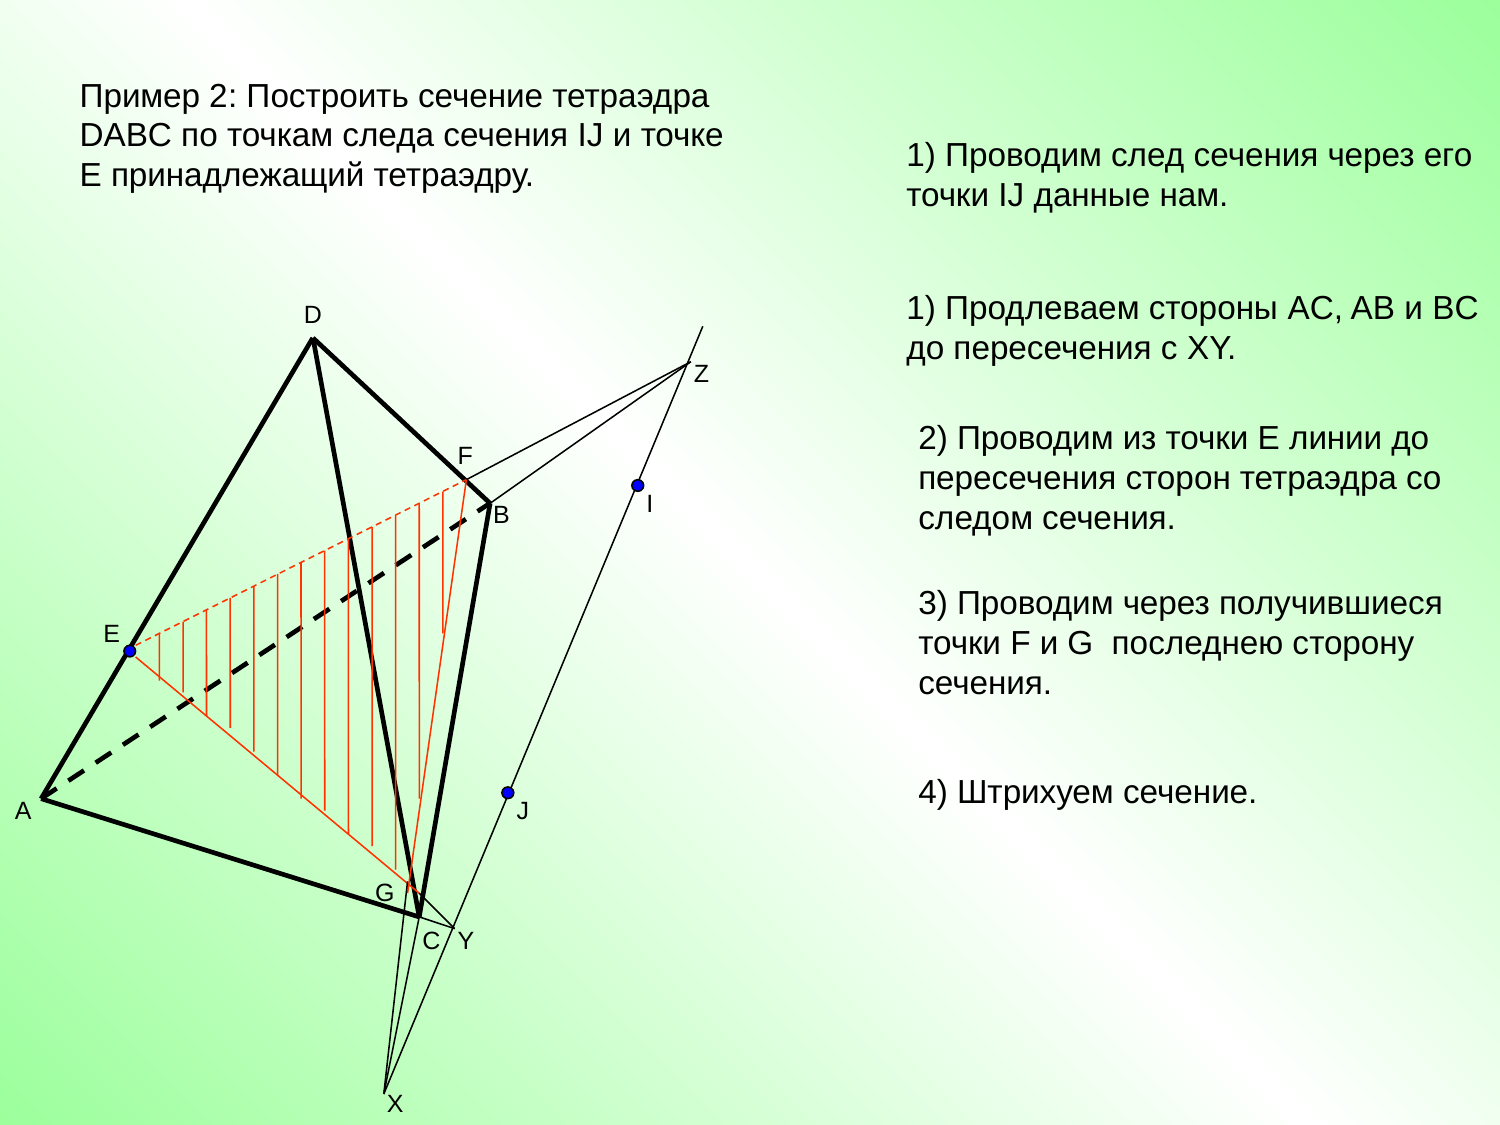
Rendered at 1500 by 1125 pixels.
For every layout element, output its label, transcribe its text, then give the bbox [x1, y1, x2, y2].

text_box 1) Продлеваем стороны AC, AB и BC до пересечения с XY. [891, 278, 1500, 374]
text_box Пример 2: Построить сечение тетраэдра DABC по точкам следа сечения IJ и точке E принадлежащий тетраэдру. [64, 66, 762, 201]
text_box A [0, 786, 54, 832]
text_box E [88, 609, 136, 655]
text_box 4) Штрихуем сечение. [903, 763, 1500, 818]
text_box 1) Проводим след сечения через его точки IJ данные нам. [891, 125, 1500, 220]
text_box G [360, 869, 420, 915]
text_box Y [442, 916, 490, 962]
text_box J [501, 786, 561, 832]
text_box C [407, 916, 442, 962]
text_box I [631, 479, 691, 525]
text_box 2) Проводим из точки Е линии до пересечения сторон тетраэдра со следом сечения. [903, 408, 1500, 544]
text_box Z [679, 350, 727, 395]
text_box X [372, 1079, 420, 1125]
text_box B [478, 491, 526, 537]
text_box F [442, 432, 490, 478]
text_box 3) Проводим через получившиеся точки F и G последнею сторону сечения. [903, 574, 1500, 709]
text_box D [289, 290, 337, 336]
